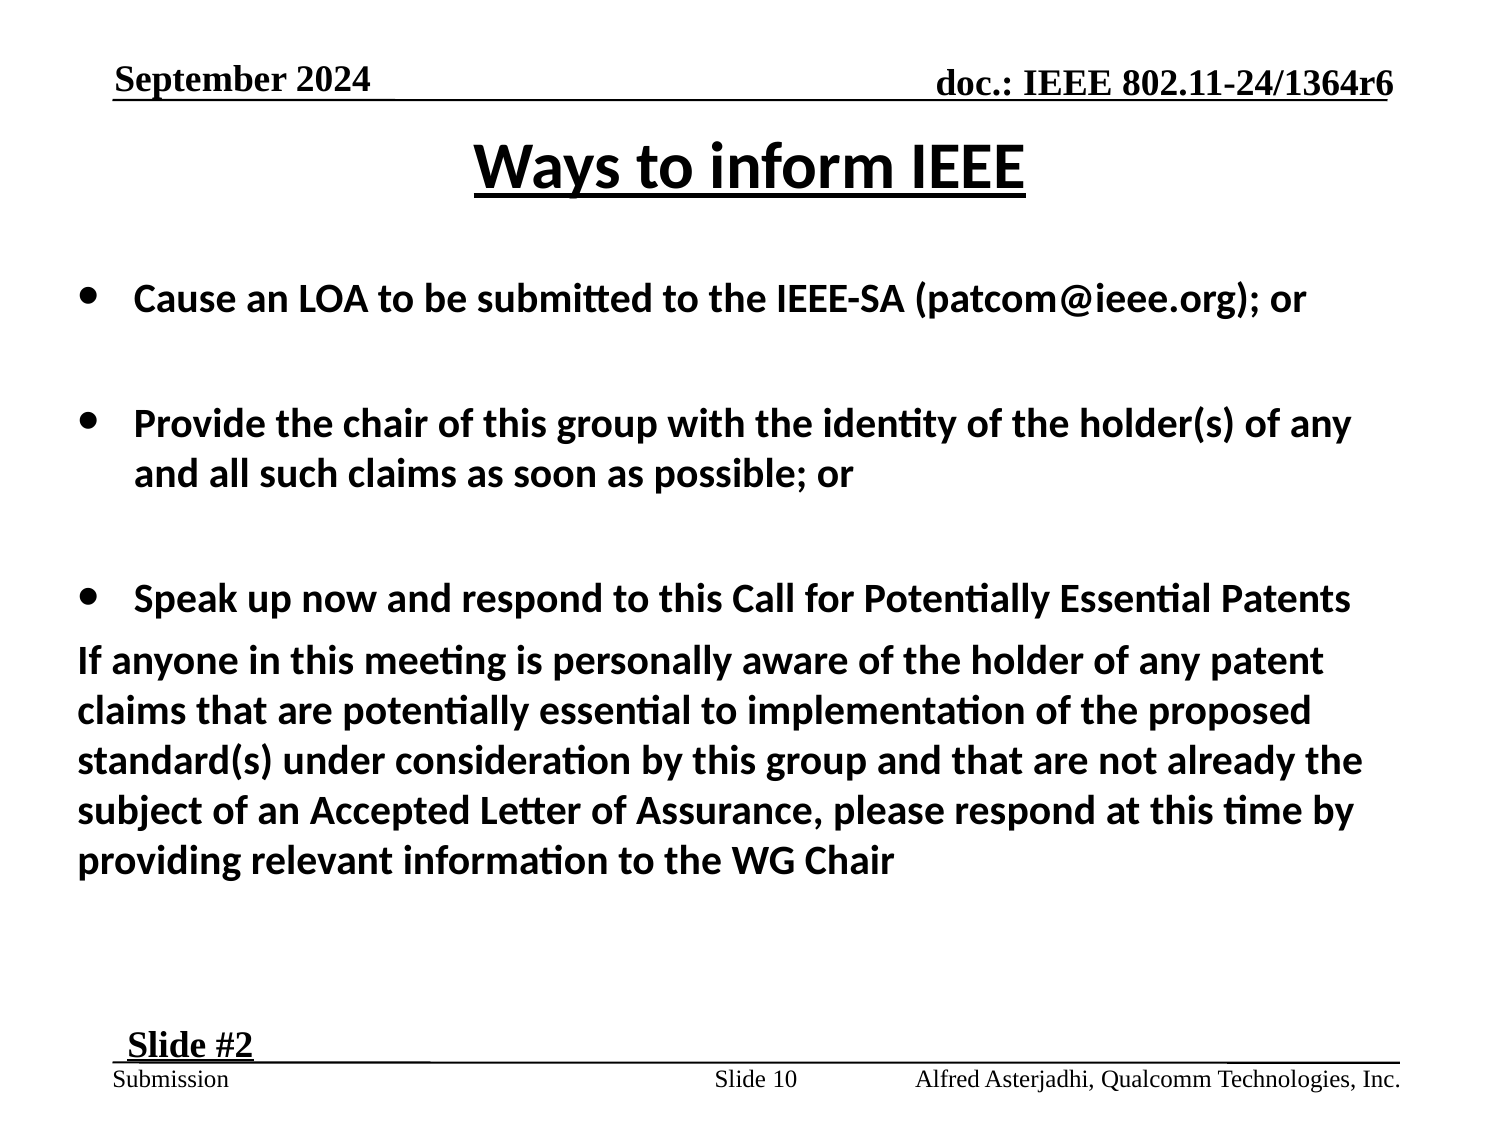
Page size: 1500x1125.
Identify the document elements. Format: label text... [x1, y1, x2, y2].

title Ways to inform IEEE [112, 74, 1388, 250]
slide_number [114, 54, 493, 100]
list Cause an LOA to be submitted to the IEEE-SA (patcom@ieee.org); or Provide the chair of this group with the identity of the holder(s) of any and all such claims as soon as possible; or Speak up now and respond to this Call for Potentially Essential Patents If anyone in this meeting is personally aware of the holder of any patent claims that are potentially essential to implementation of the proposed standard(s) under consideration by this group and that are not already the subject of an Accepted Letter of Assurance, please respond at this time by providing relevant information to the WG Chair [62, 262, 1438, 938]
footer Alfred Asterjadhi, Qualcomm Technologies, Inc. [878, 1061, 1402, 1093]
text_box Slide #2 [112, 1012, 269, 1073]
slide_number Slide 10 [712, 1061, 800, 1123]
